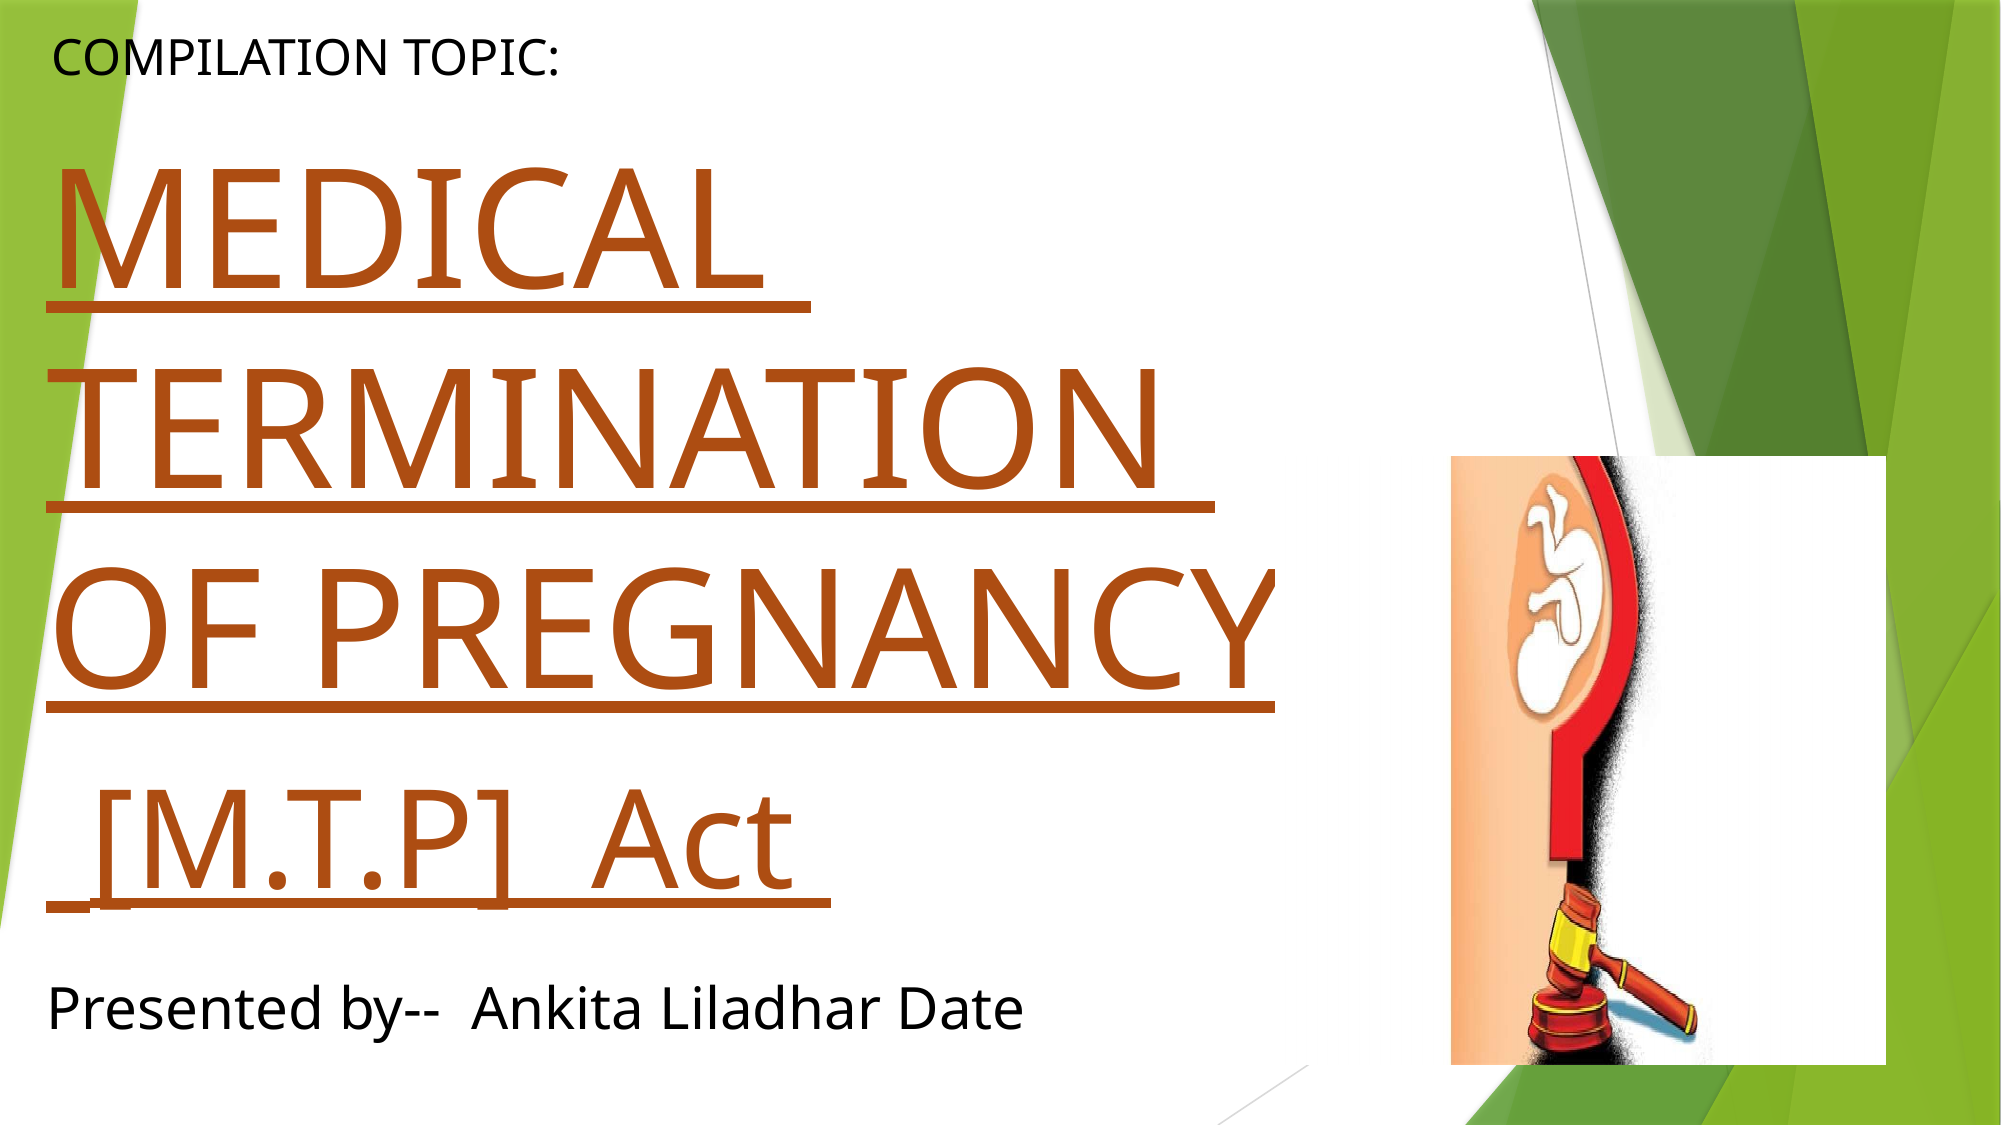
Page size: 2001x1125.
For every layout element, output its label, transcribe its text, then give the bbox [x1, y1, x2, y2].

text_box MEDICAL TERMINATION OF PREGNANCY [M.T.P] Act Presented by-- Ankita Liladhar Date [31, 114, 1326, 1049]
picture [1274, 455, 1886, 1066]
text_box COMPILATION TOPIC: [37, 18, 811, 94]
